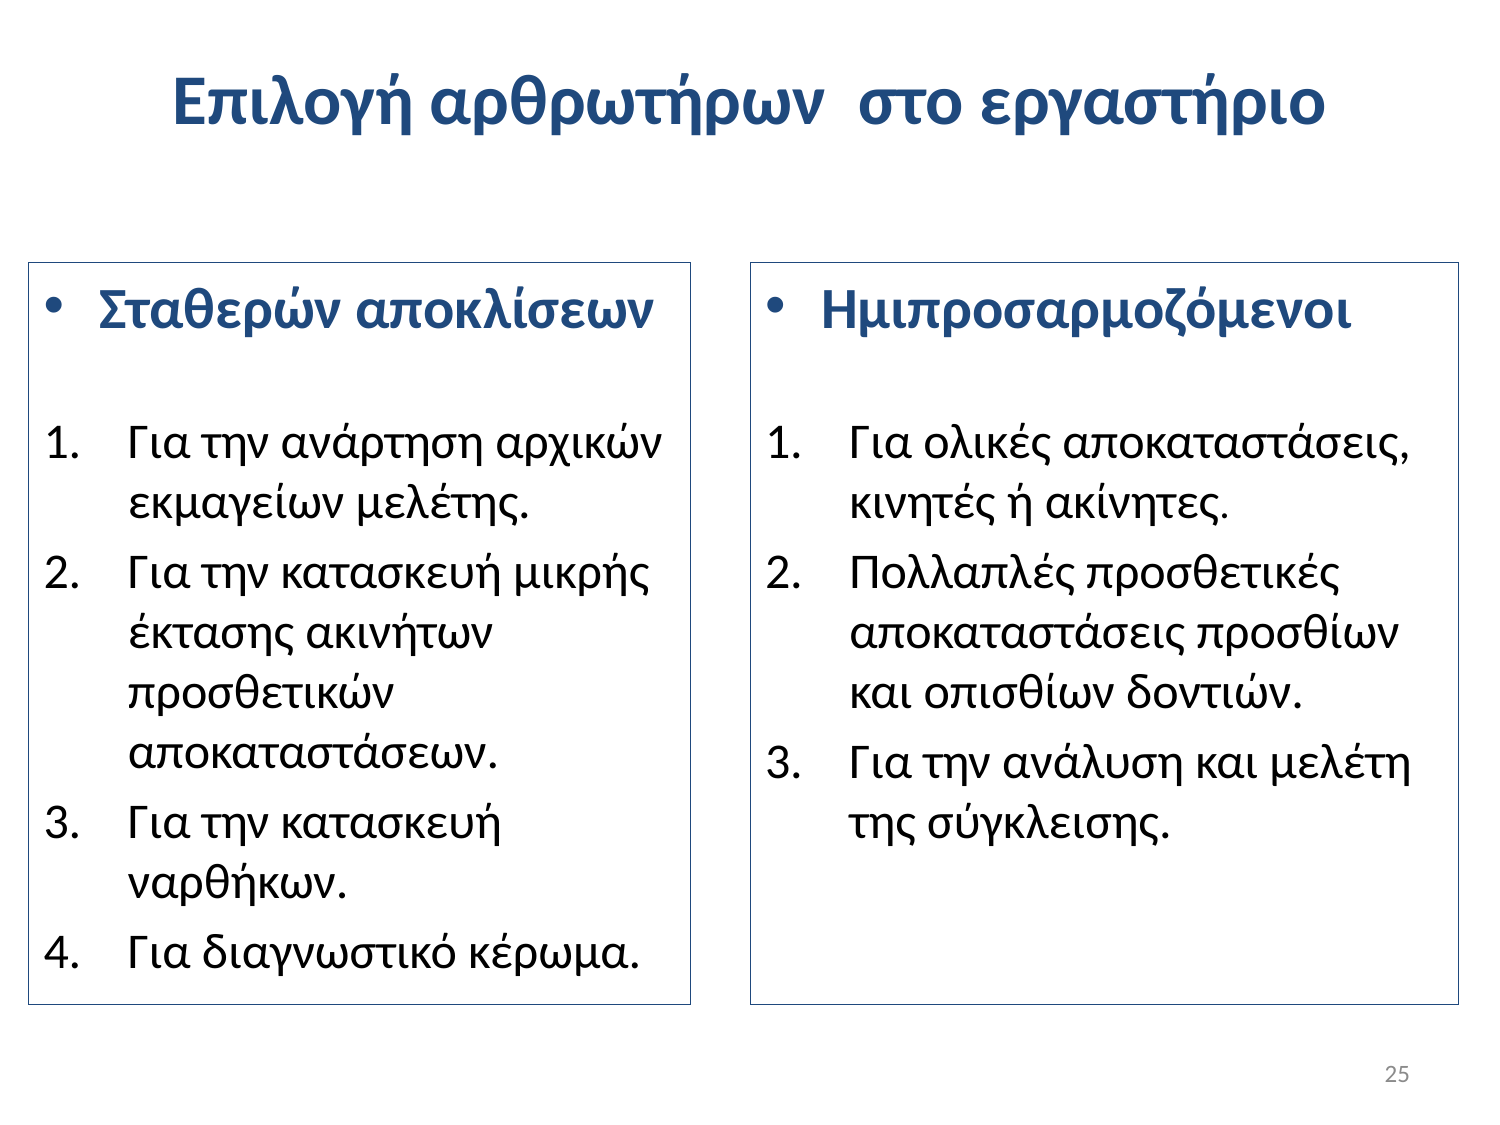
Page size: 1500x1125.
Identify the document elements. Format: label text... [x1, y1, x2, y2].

list Ημιπροσαρμοζόμενοι Για ολικές αποκαταστάσεις, κινητές ή ακίνητες. Πολλαπλές προσθετικές αποκαταστάσεις προσθίων και οπισθίων δοντιών. Για την ανάλυση και μελέτη της σύγκλεισης. [750, 262, 1459, 1005]
title Επιλογή αρθρωτήρων στο εργαστήριο [75, 45, 1425, 233]
slide_number 25 [1074, 1042, 1425, 1103]
list Σταθερών αποκλίσεων Για την ανάρτηση αρχικών εκμαγείων μελέτης. Για την κατασκευή μικρής έκτασης ακινήτων προσθετικών αποκαταστάσεων. Για την κατασκευή ναρθήκων. Για διαγνωστικό κέρωμα. [28, 262, 691, 1005]
